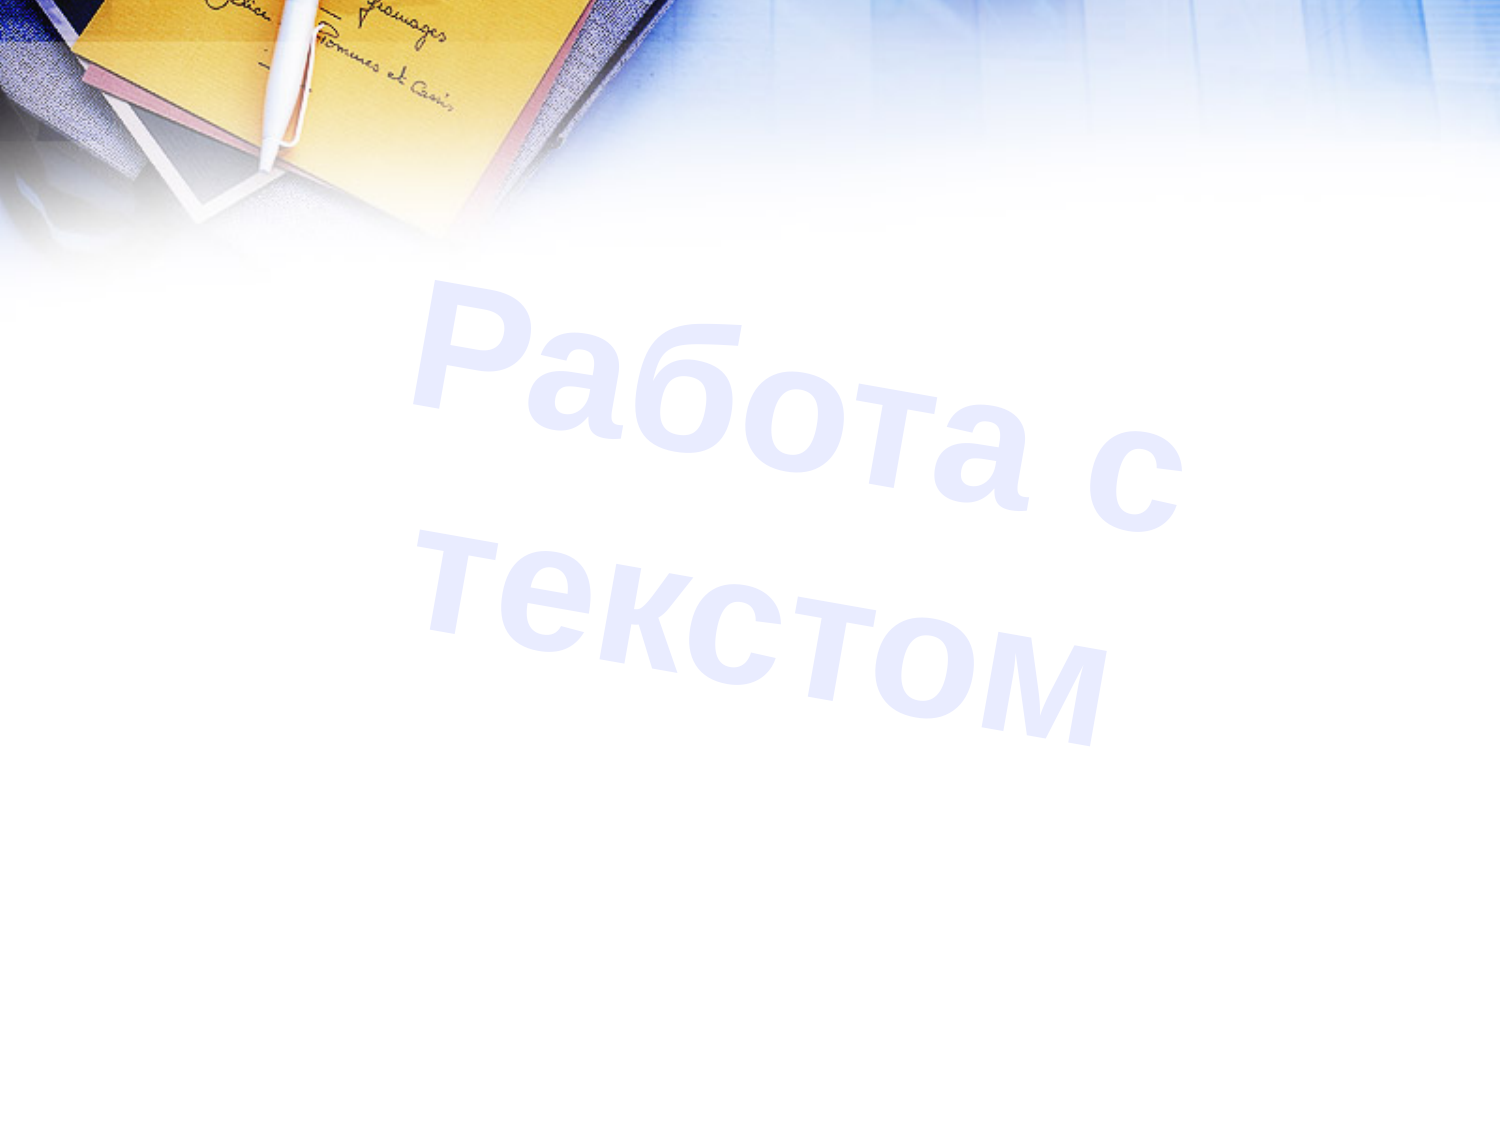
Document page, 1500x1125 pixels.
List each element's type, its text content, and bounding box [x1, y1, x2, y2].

text_box Работа с текстом [36, 157, 1500, 856]
picture [0, 0, 1500, 1125]
